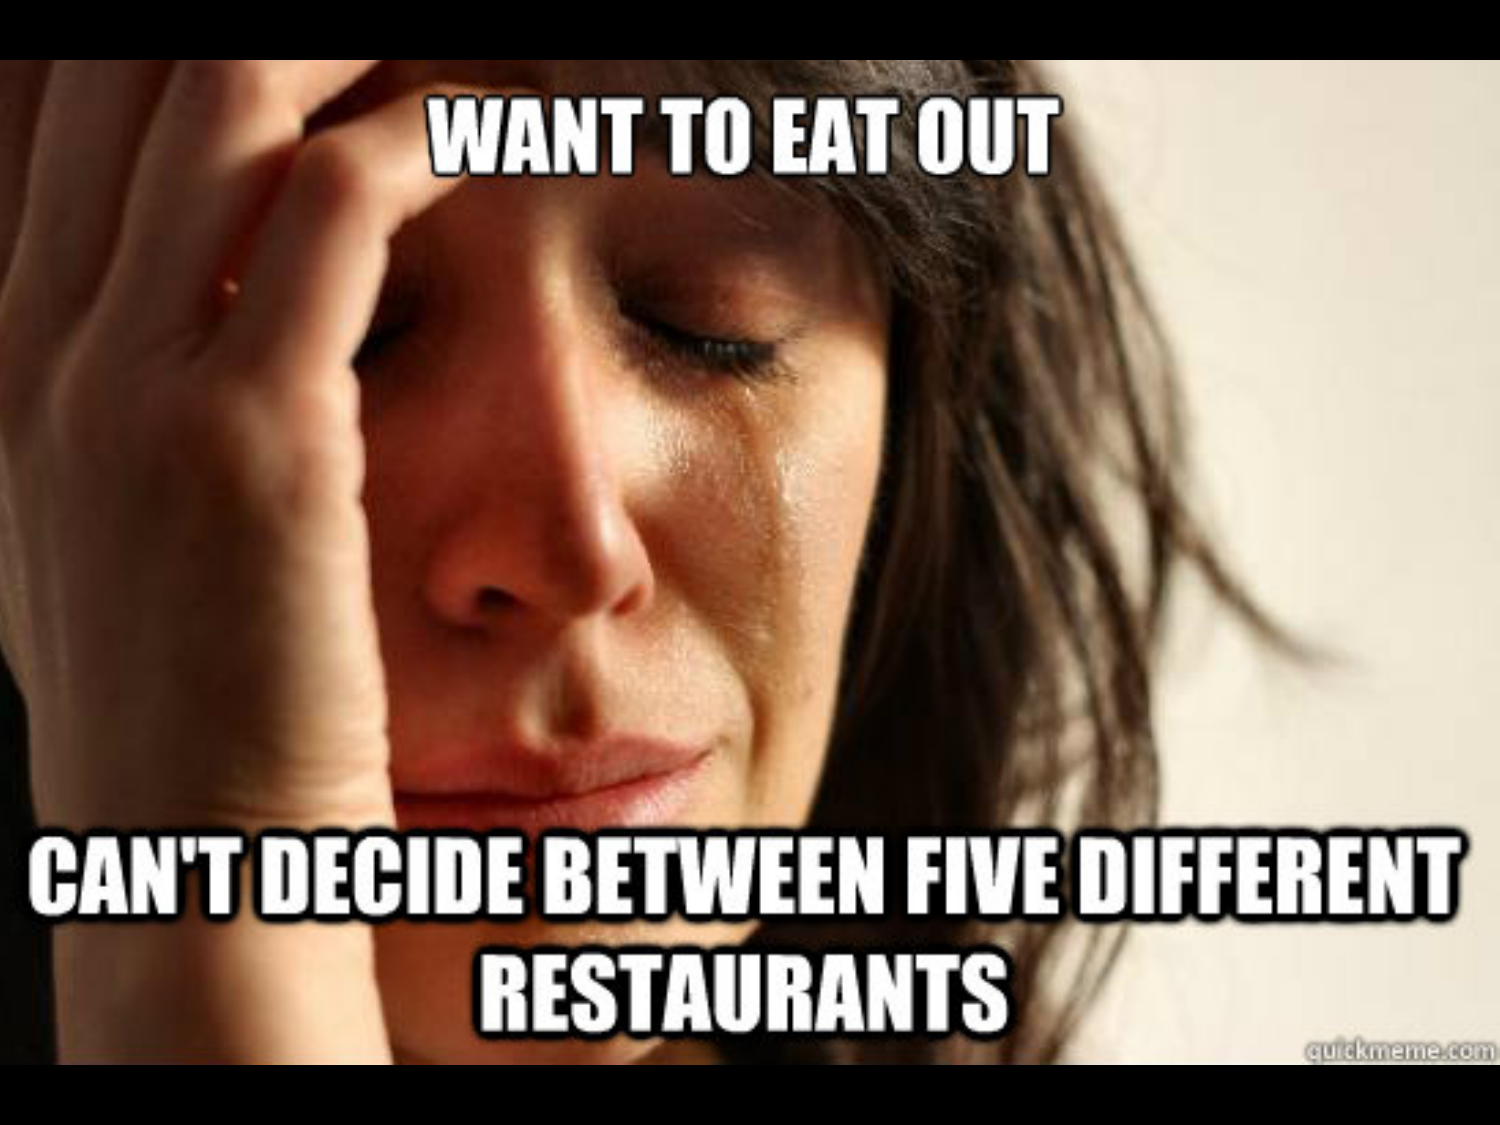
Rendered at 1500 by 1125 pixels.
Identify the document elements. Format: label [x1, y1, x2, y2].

picture [0, 60, 1500, 1065]
